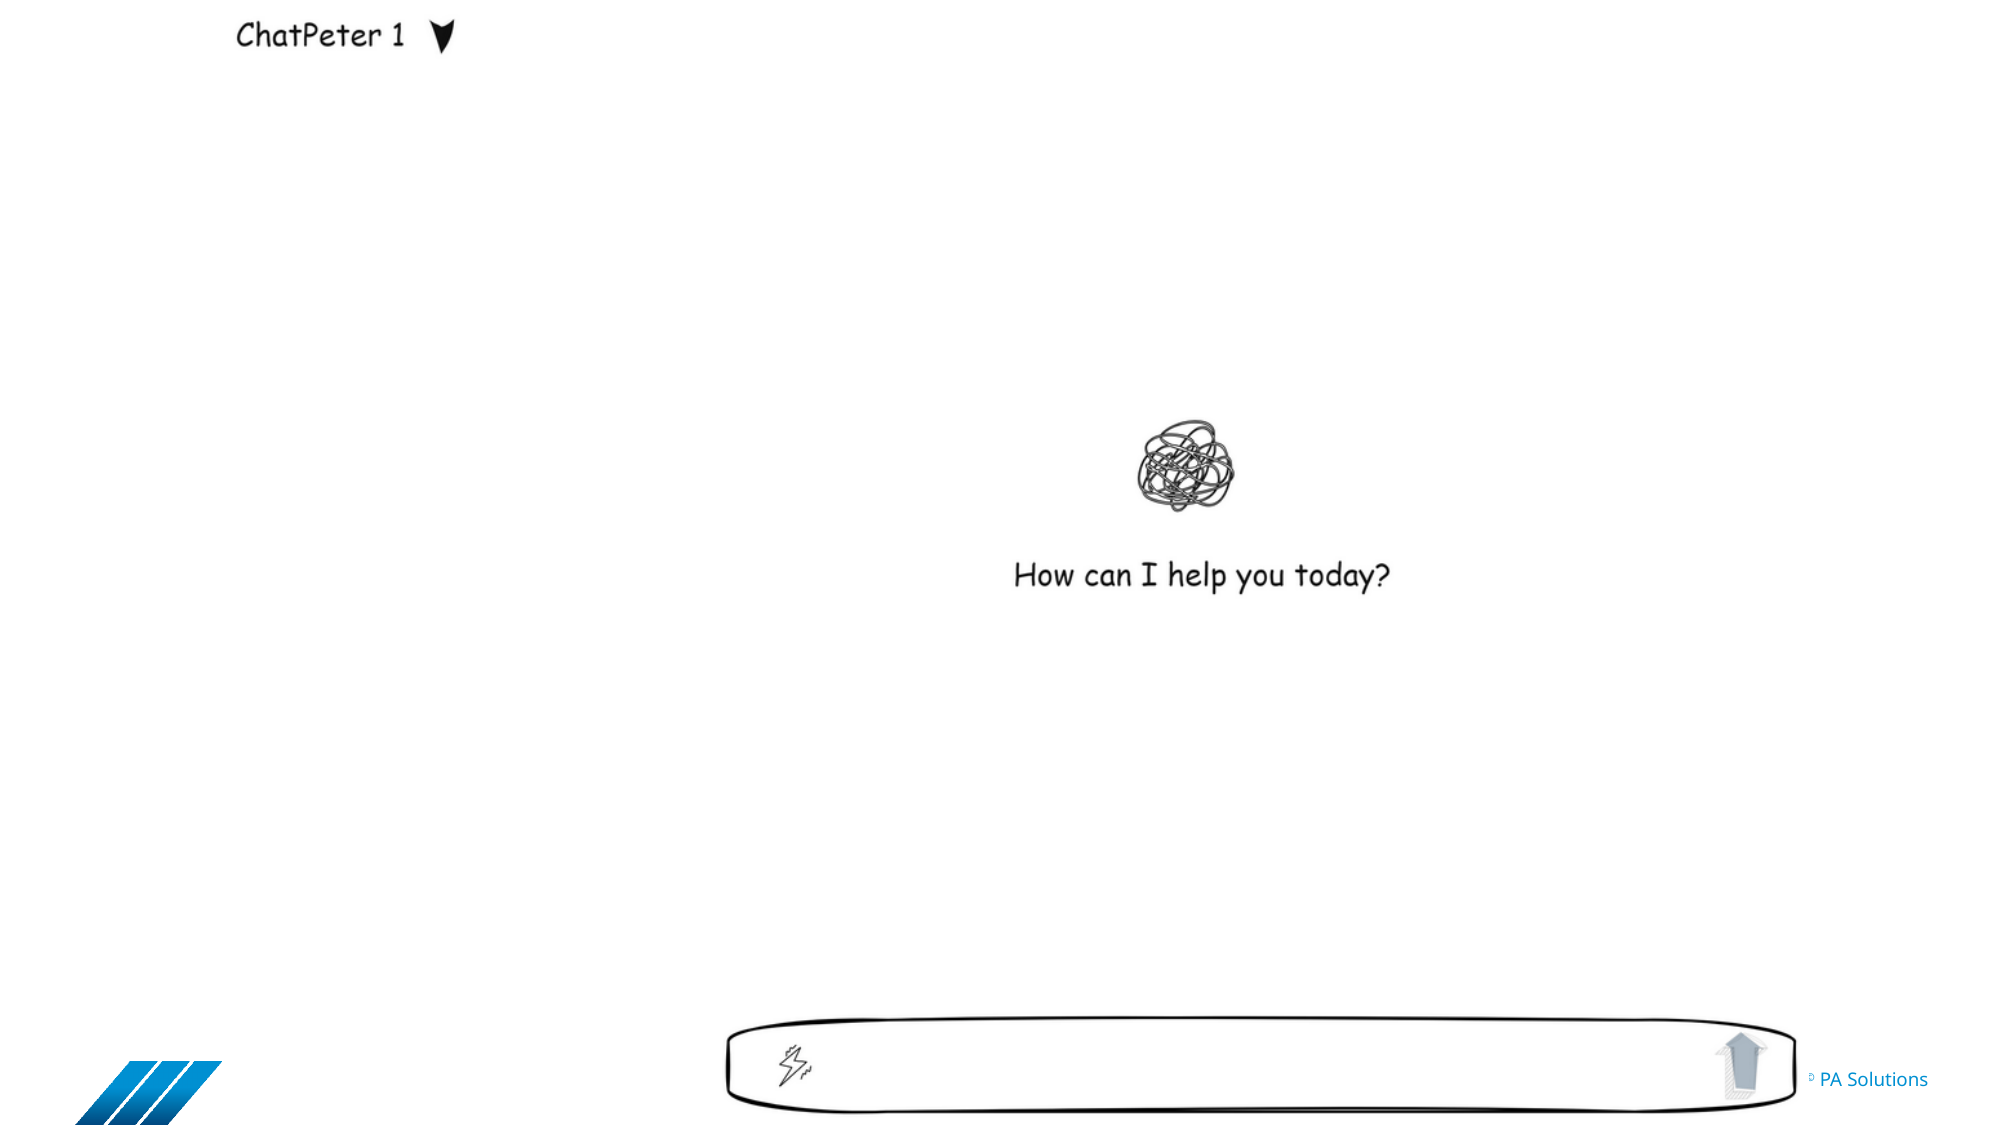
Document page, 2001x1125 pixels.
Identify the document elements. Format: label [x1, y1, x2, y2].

picture [75, 1061, 222, 1125]
picture [223, 0, 1813, 1125]
